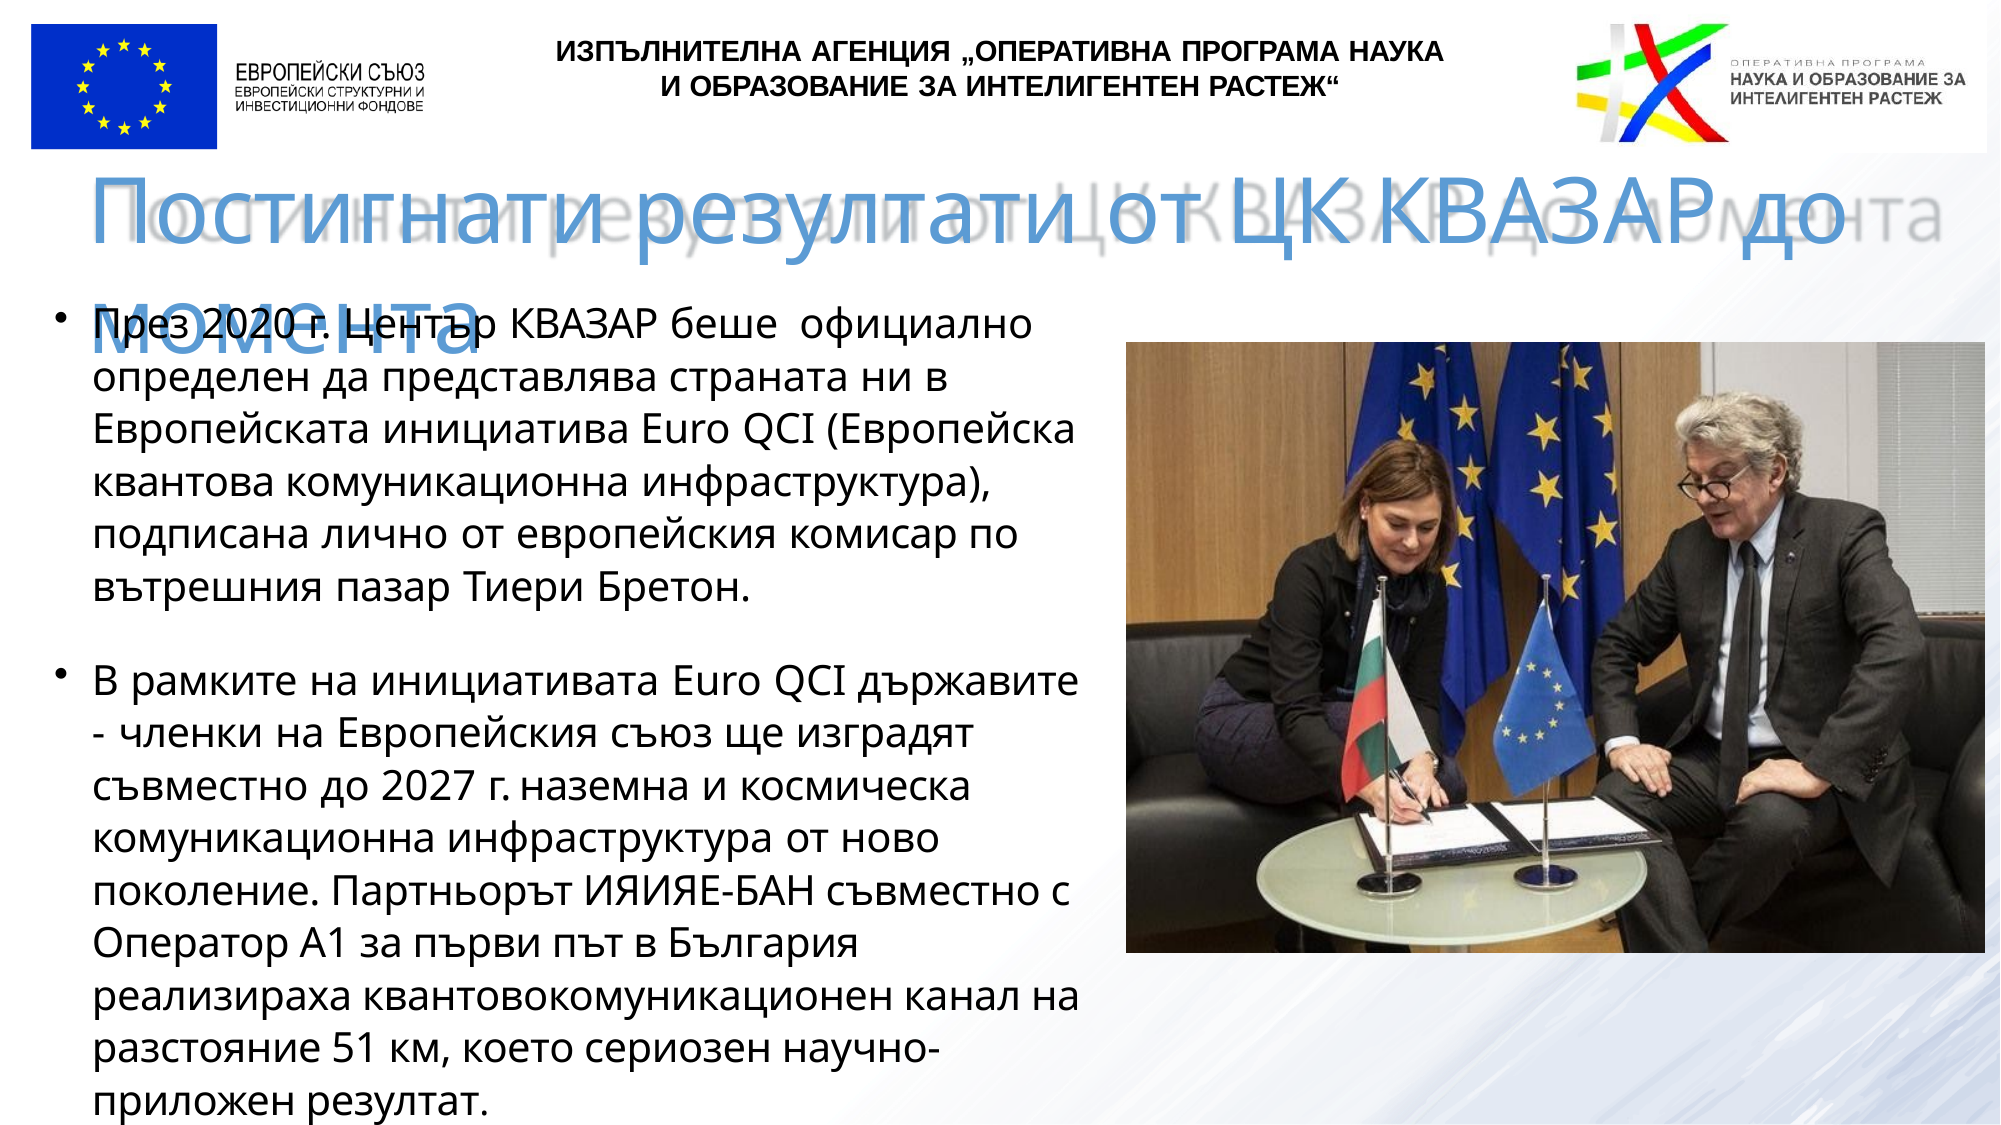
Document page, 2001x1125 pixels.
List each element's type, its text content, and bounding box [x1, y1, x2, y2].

text_box През 2020 г. Център КВАЗАР беше официално определен да представлява страната ни в Европейската инициатива Euro QCI (Европейска квантова комуникационна инфраструктура), подписана лично от европейския комисар по вътрешния пазар Тиери Бретон. В рамките на инициативата Euro QCI държавите - членки на Европейския съюз ще изградят съвместно до 2027 г. наземна и космическа комуникационна инфраструктура от ново поколение. Партньорът ИЯИЯЕ-БАН съвместно с Оператор А1 за първи път в България реализираха квантовокомуникационен канал на разстояние 51 км, което сериозен научно-приложен резултат. [37, 965, 1113, 1125]
picture [827, 0, 2000, 1125]
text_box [13, 2, 1988, 954]
